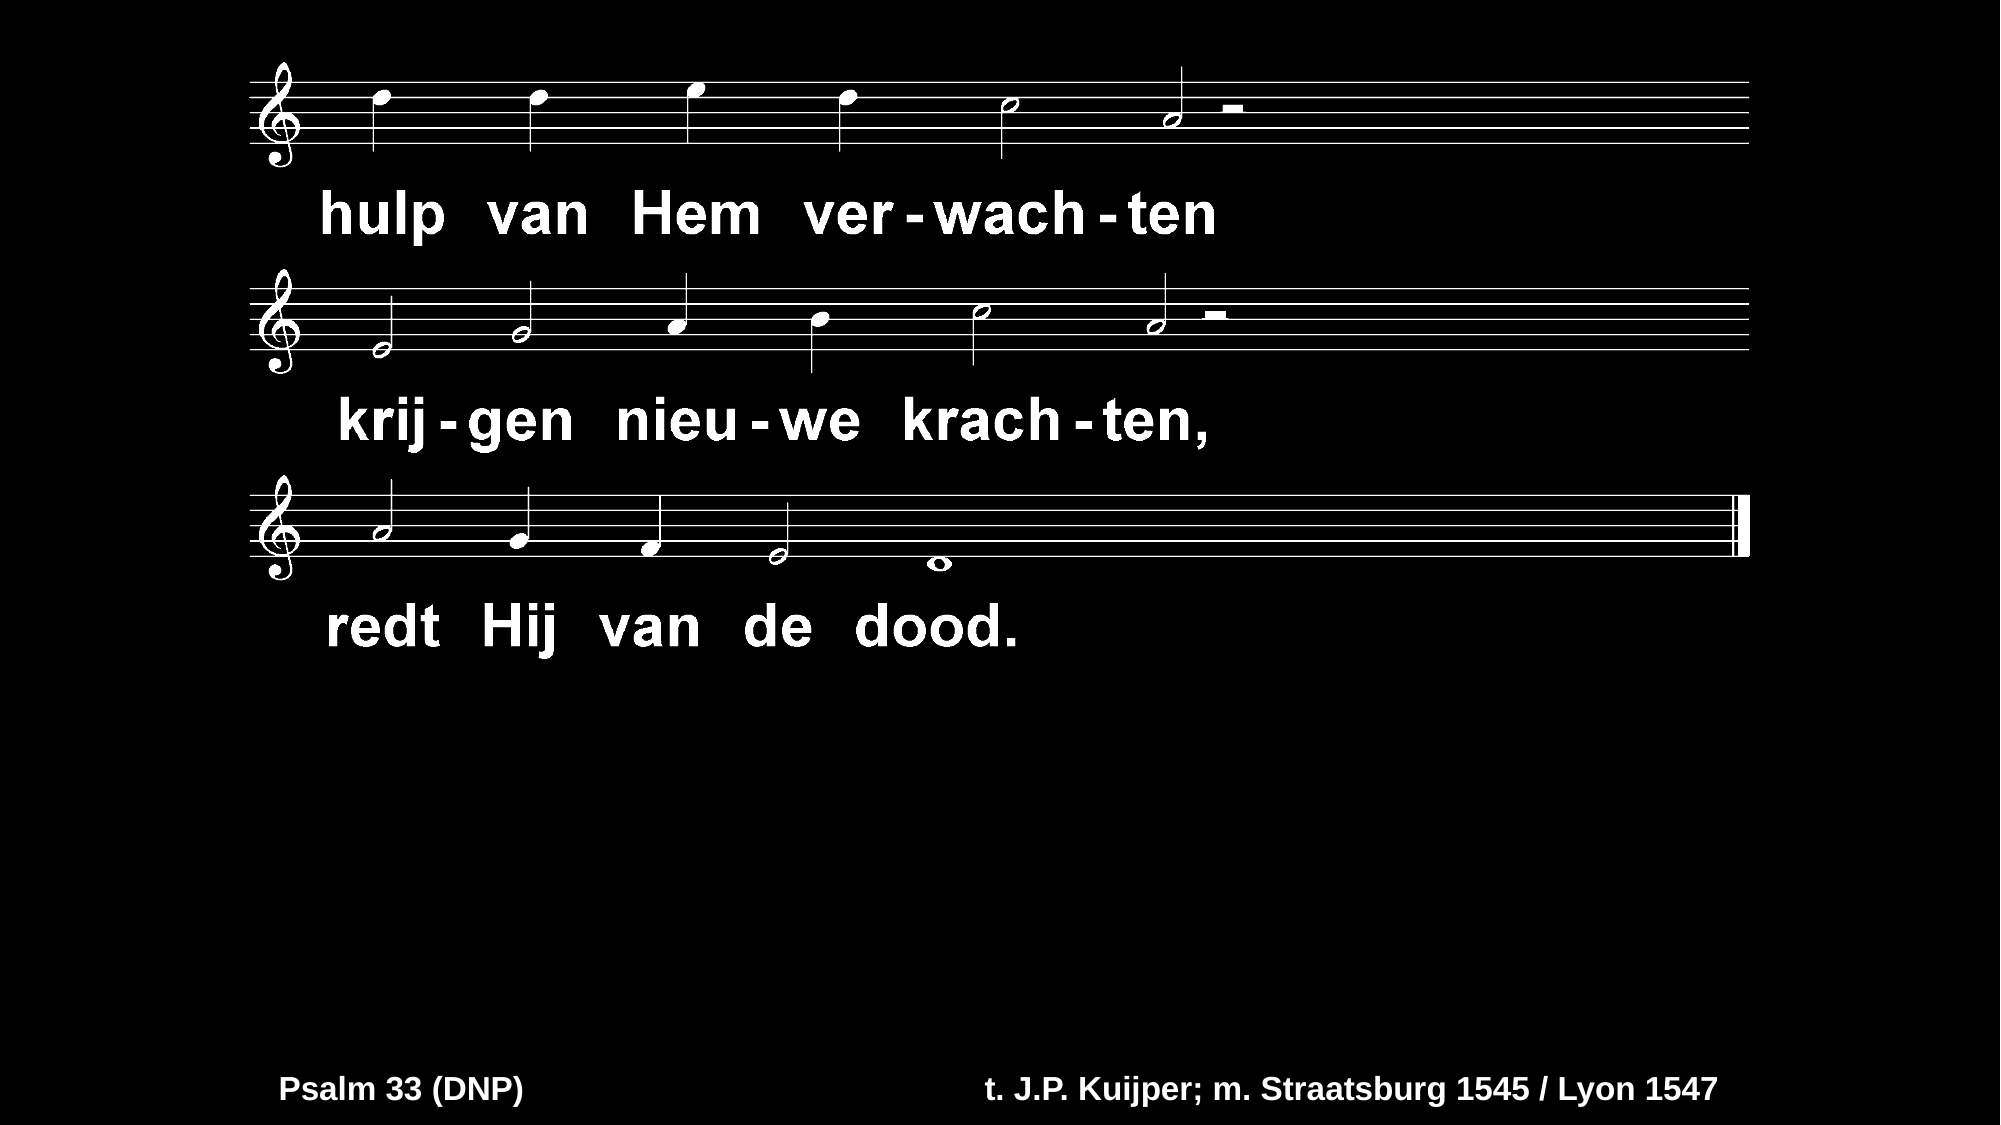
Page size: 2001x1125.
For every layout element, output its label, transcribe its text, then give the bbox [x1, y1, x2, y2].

text_box Psalm 33 (DNP) t. J.P. Kuijper; m. Straatsburg 1545 / Lyon 1547 [263, 1059, 1745, 1115]
picture [249, 62, 1750, 659]
